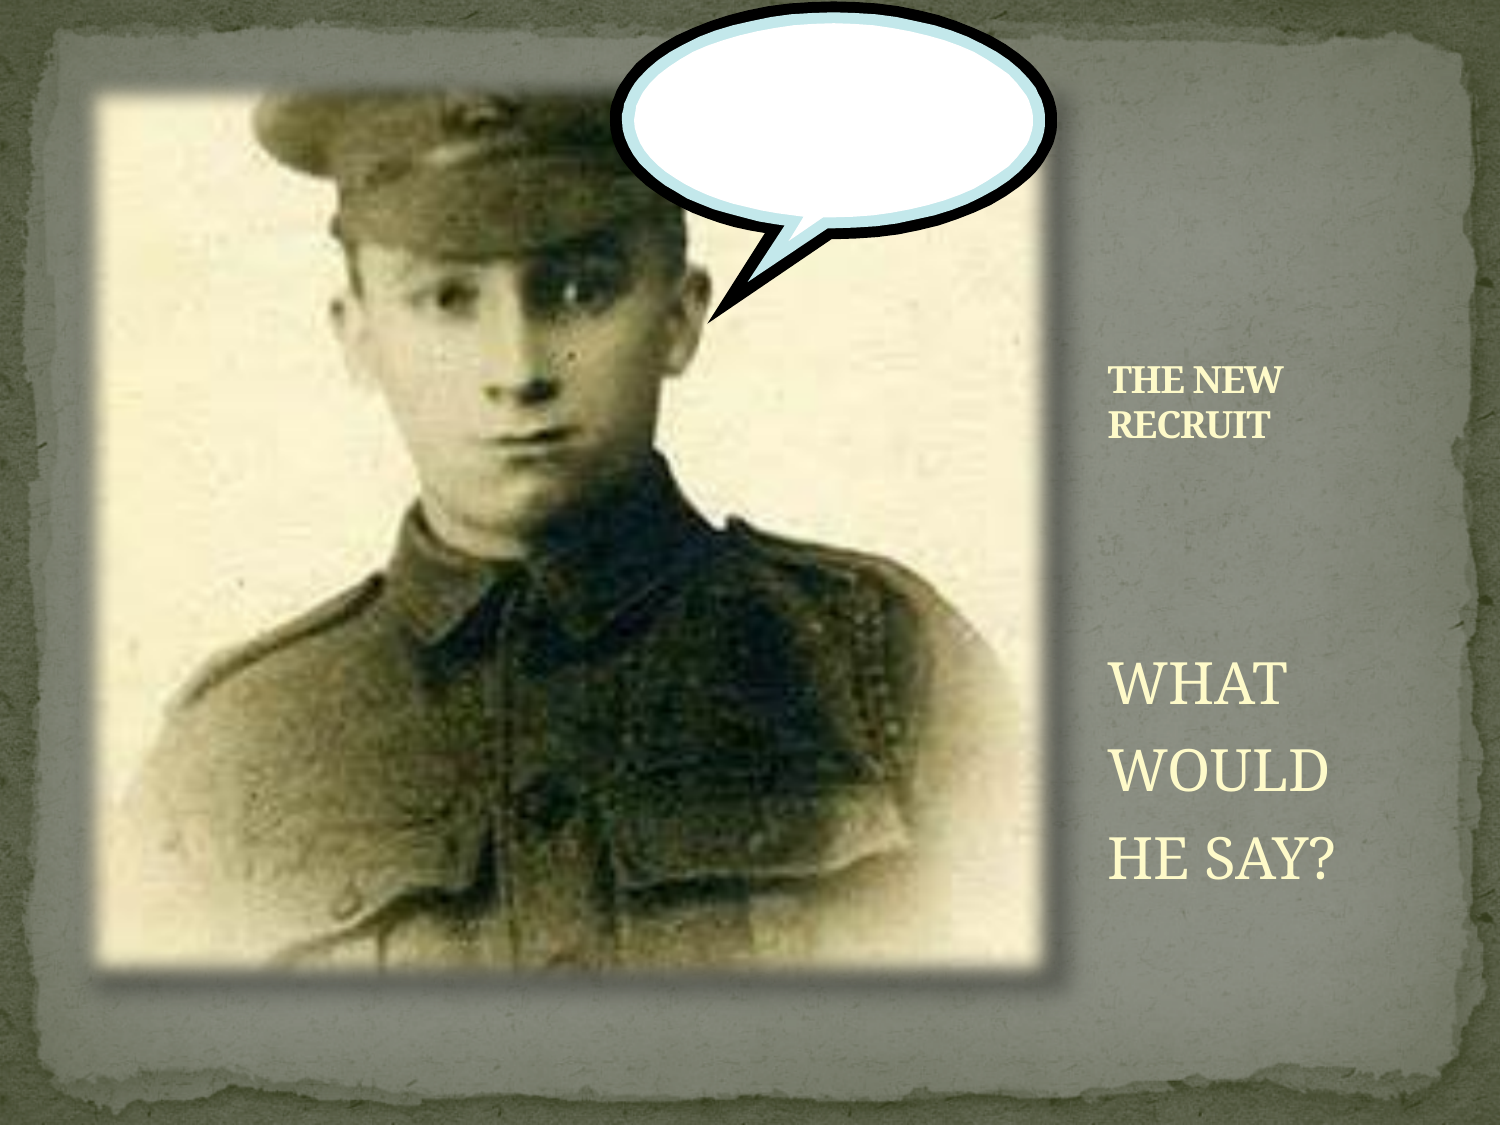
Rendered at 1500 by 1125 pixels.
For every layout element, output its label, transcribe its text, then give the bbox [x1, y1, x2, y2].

title THE NEW RECRUIT [1092, 278, 1431, 454]
picture [75, 1, 1061, 986]
list WHAT WOULD HE SAY? [1092, 621, 1431, 1125]
